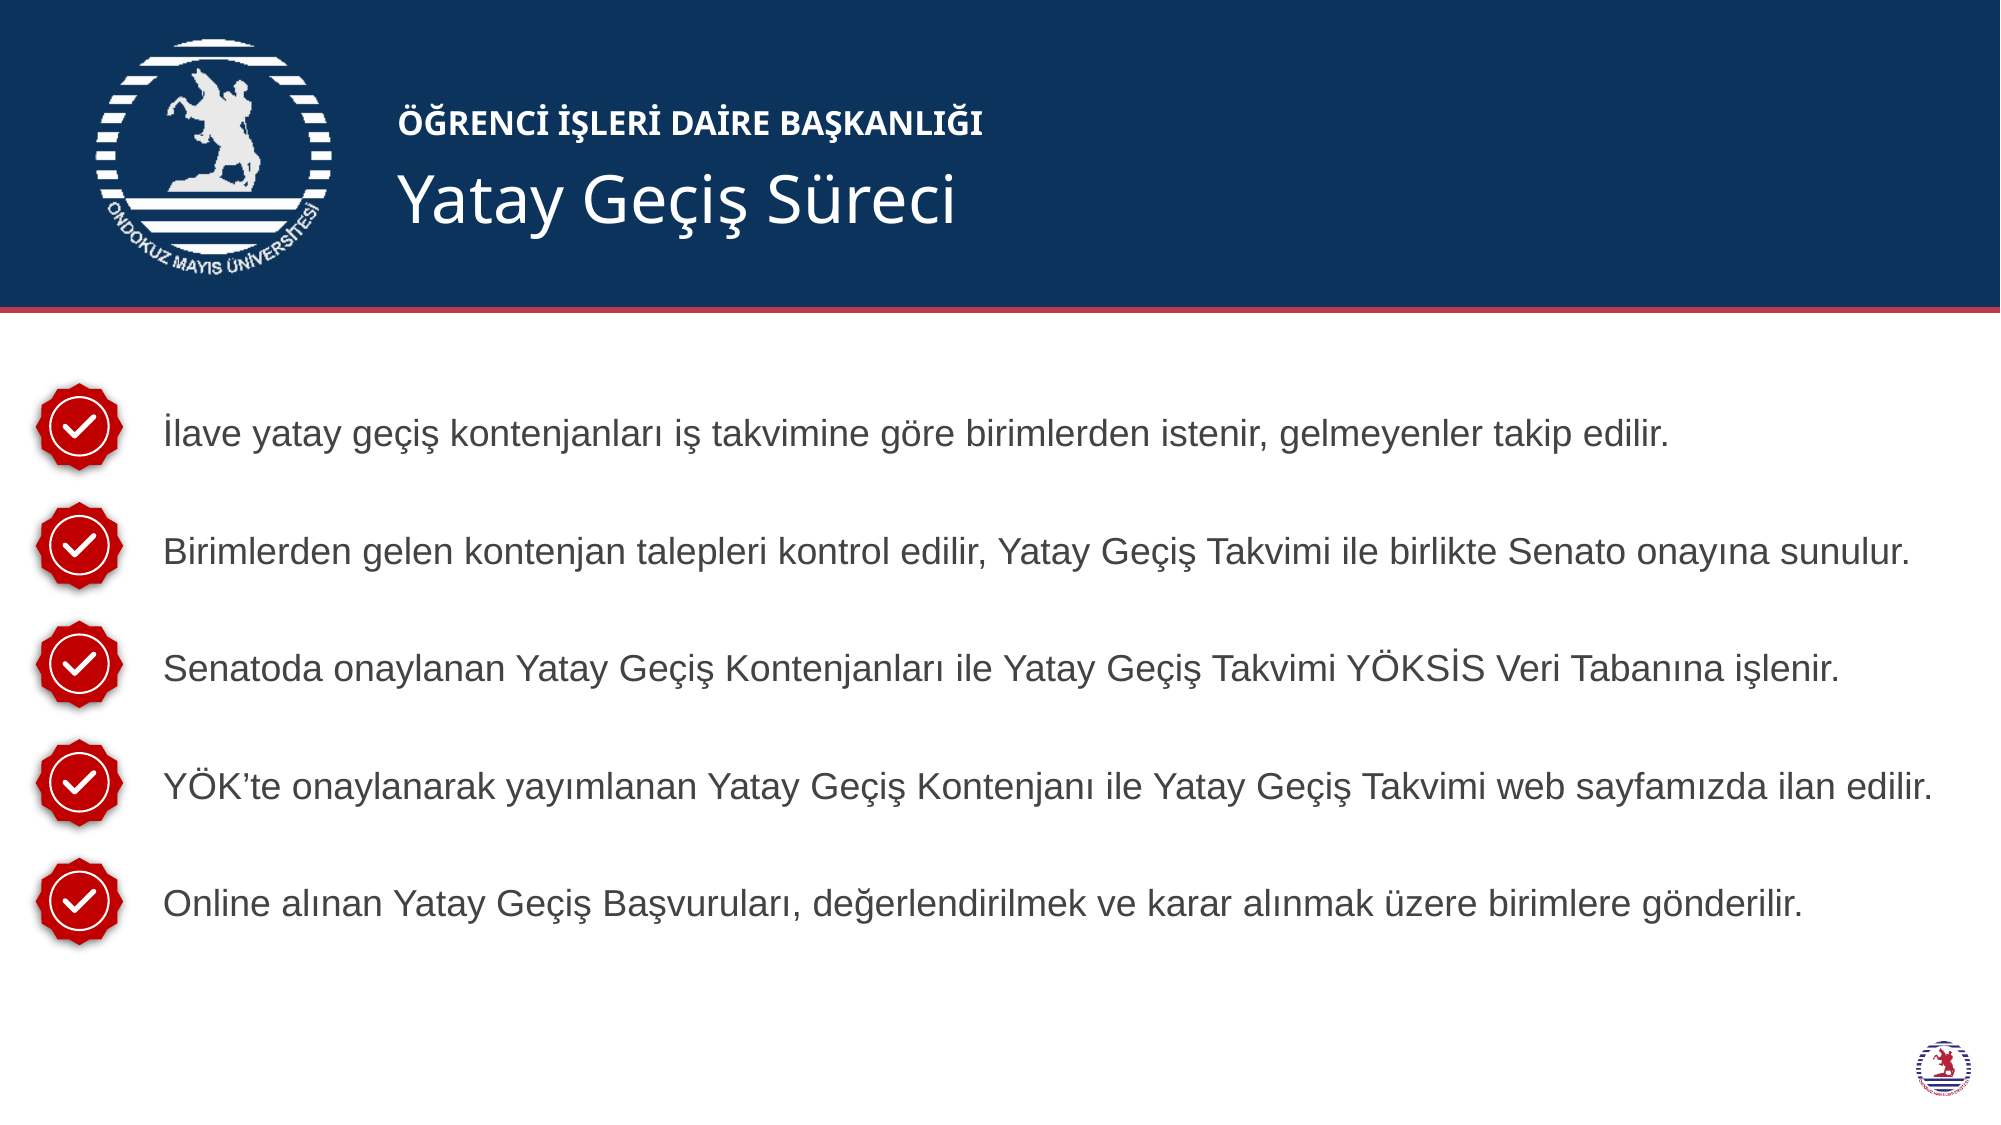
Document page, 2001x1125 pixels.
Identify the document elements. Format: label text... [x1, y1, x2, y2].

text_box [35, 501, 124, 590]
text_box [35, 383, 124, 471]
text_box [0, 0, 2000, 311]
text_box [35, 857, 124, 946]
text_box ÖĞRENCİ İŞLERİ DAİRE BAŞKANLIĞI [382, 72, 1408, 150]
text_box İlave yatay geçiş kontenjanları iş takvimine göre birimlerden istenir, gelmeyenler takip edilir. Birimlerden gelen kontenjan talepleri kontrol edilir, Yatay Geçiş Takvimi ile birlikte Senato onayına sunulur. Senatoda onaylanan Yatay Geçiş Kontenjanları ile Yatay Geçiş Takvimi YÖKSİS Veri Tabanına işlenir. YÖK’te onaylanarak yayımlanan Yatay Geçiş Kontenjanı ile Yatay Geçiş Takvimi web sayfamızda ilan edilir. Online alınan Yatay Geçiş Başvuruları, değerlendirilmek ve karar alınmak üzere birimlere gönderilir. [147, 379, 1971, 1096]
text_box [35, 620, 124, 709]
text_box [35, 739, 124, 827]
picture [1916, 1041, 1971, 1096]
text_box Yatay Geçiş Süreci [382, 162, 1408, 245]
picture [80, 24, 347, 290]
